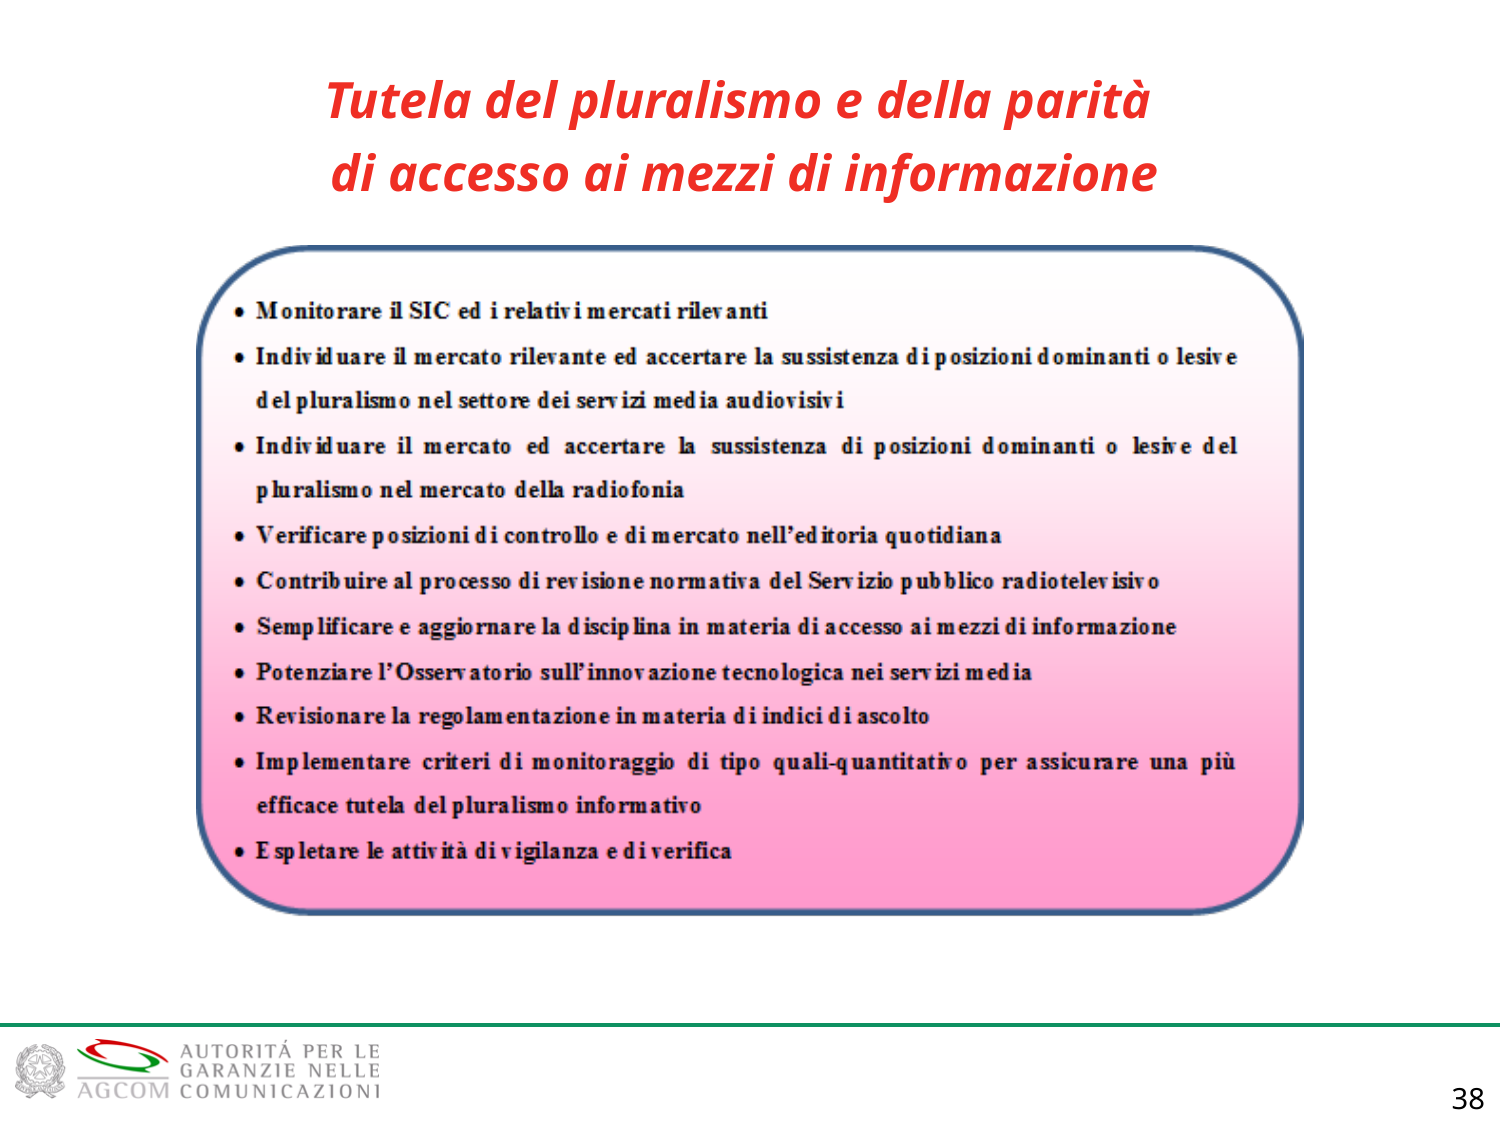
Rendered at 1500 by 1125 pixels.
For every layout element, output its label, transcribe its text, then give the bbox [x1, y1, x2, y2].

text_box Tutela del pluralismo e della parità di accesso ai mezzi di informazione [32, 19, 1457, 177]
picture [196, 245, 1305, 919]
picture [15, 1039, 379, 1111]
text_box [54, 842, 1484, 1024]
text_box [30, 177, 1460, 1016]
text_box [202, 12, 1465, 138]
